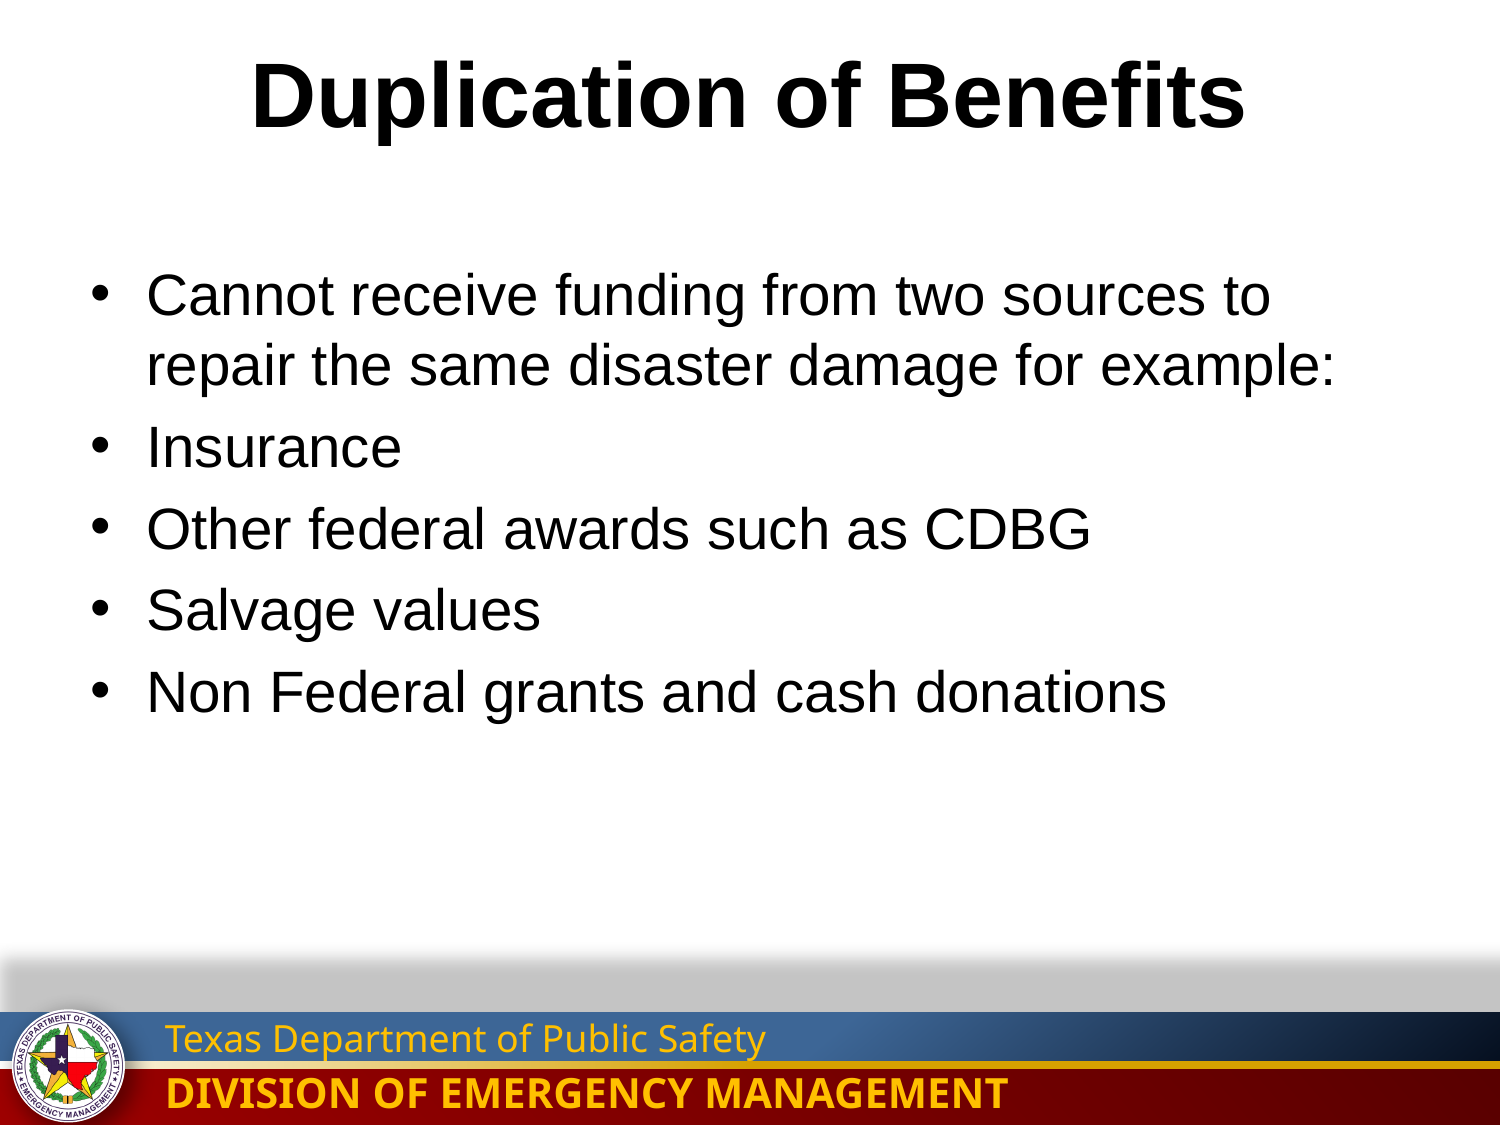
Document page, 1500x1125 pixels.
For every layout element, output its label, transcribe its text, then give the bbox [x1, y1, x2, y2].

title Duplication of Benefits [74, 19, 1426, 163]
list Cannot receive funding from two sources to repair the same disaster damage for example: Insurance Other federal awards such as CDBG Salvage values Non Federal grants and cash donations [74, 249, 1426, 1038]
picture [11, 1009, 125, 1123]
